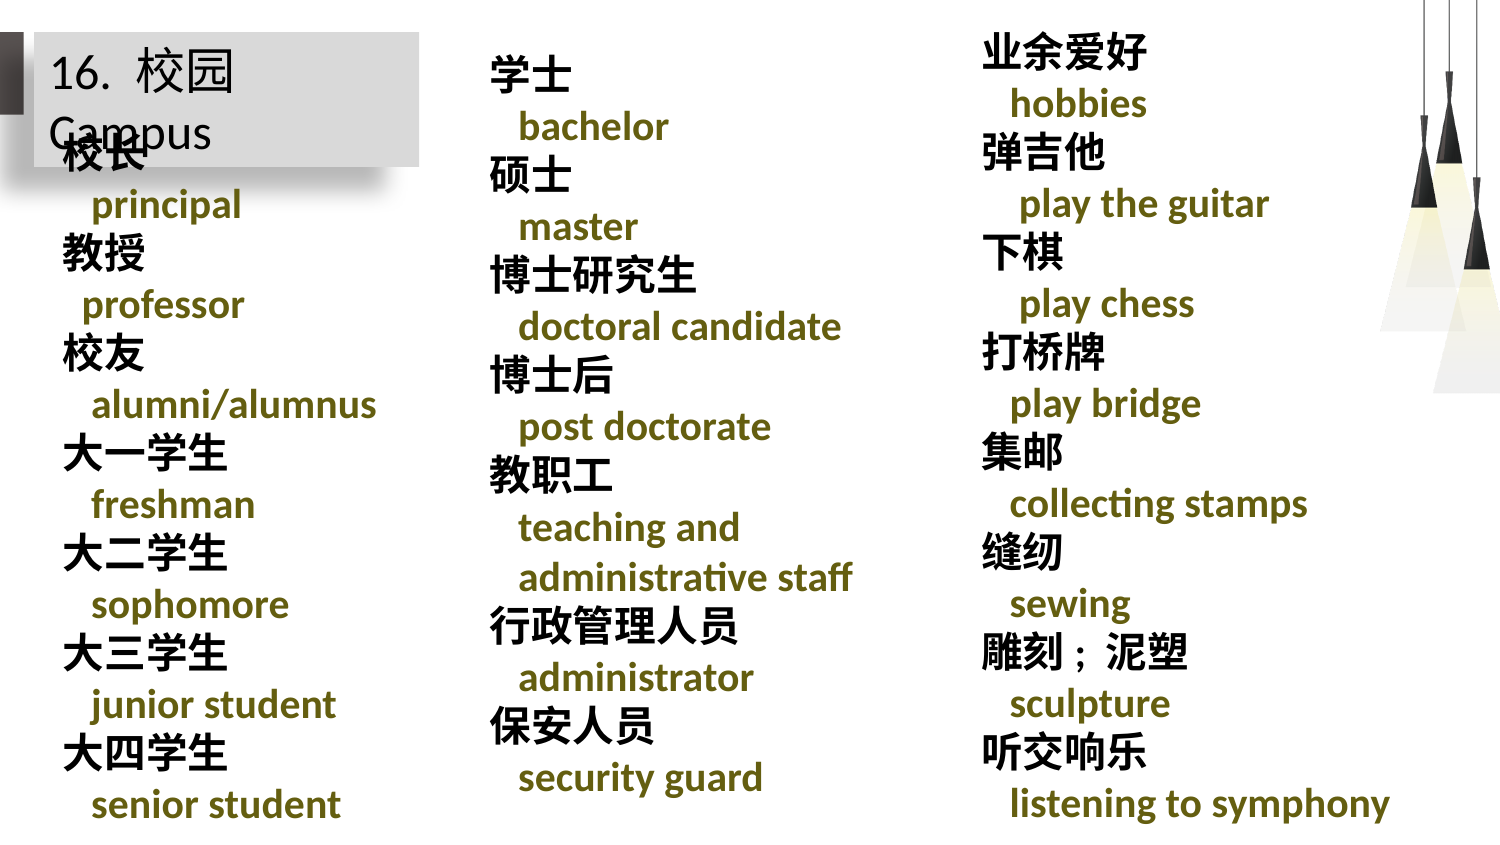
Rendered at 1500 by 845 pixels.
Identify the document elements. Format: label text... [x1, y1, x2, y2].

text_box 学士 bachelor 硕士 master 博士研究生 doctoral candidate 博士后 post doctorate 教职工 teaching and administrative staff 行政管理人员 administrator 保安人员 security guard [474, 41, 911, 807]
text_box 业余爱好 hobbies 弹吉他 play the guitar 下棋 play chess 打桥牌 play bridge 集邮 collecting stamps 缝纫 sewing 雕刻; 泥塑 sculpture 听交响乐 listening to symphony [966, 18, 1442, 834]
text_box 校长 principal 教授 professor 校友 alumni/alumnus 大一学生 freshman 大二学生 sophomore 大三学生 junior student 大四学生 senior student [47, 119, 393, 835]
picture [1378, 0, 1500, 407]
text_box 16. 校园 Campus [34, 32, 420, 167]
